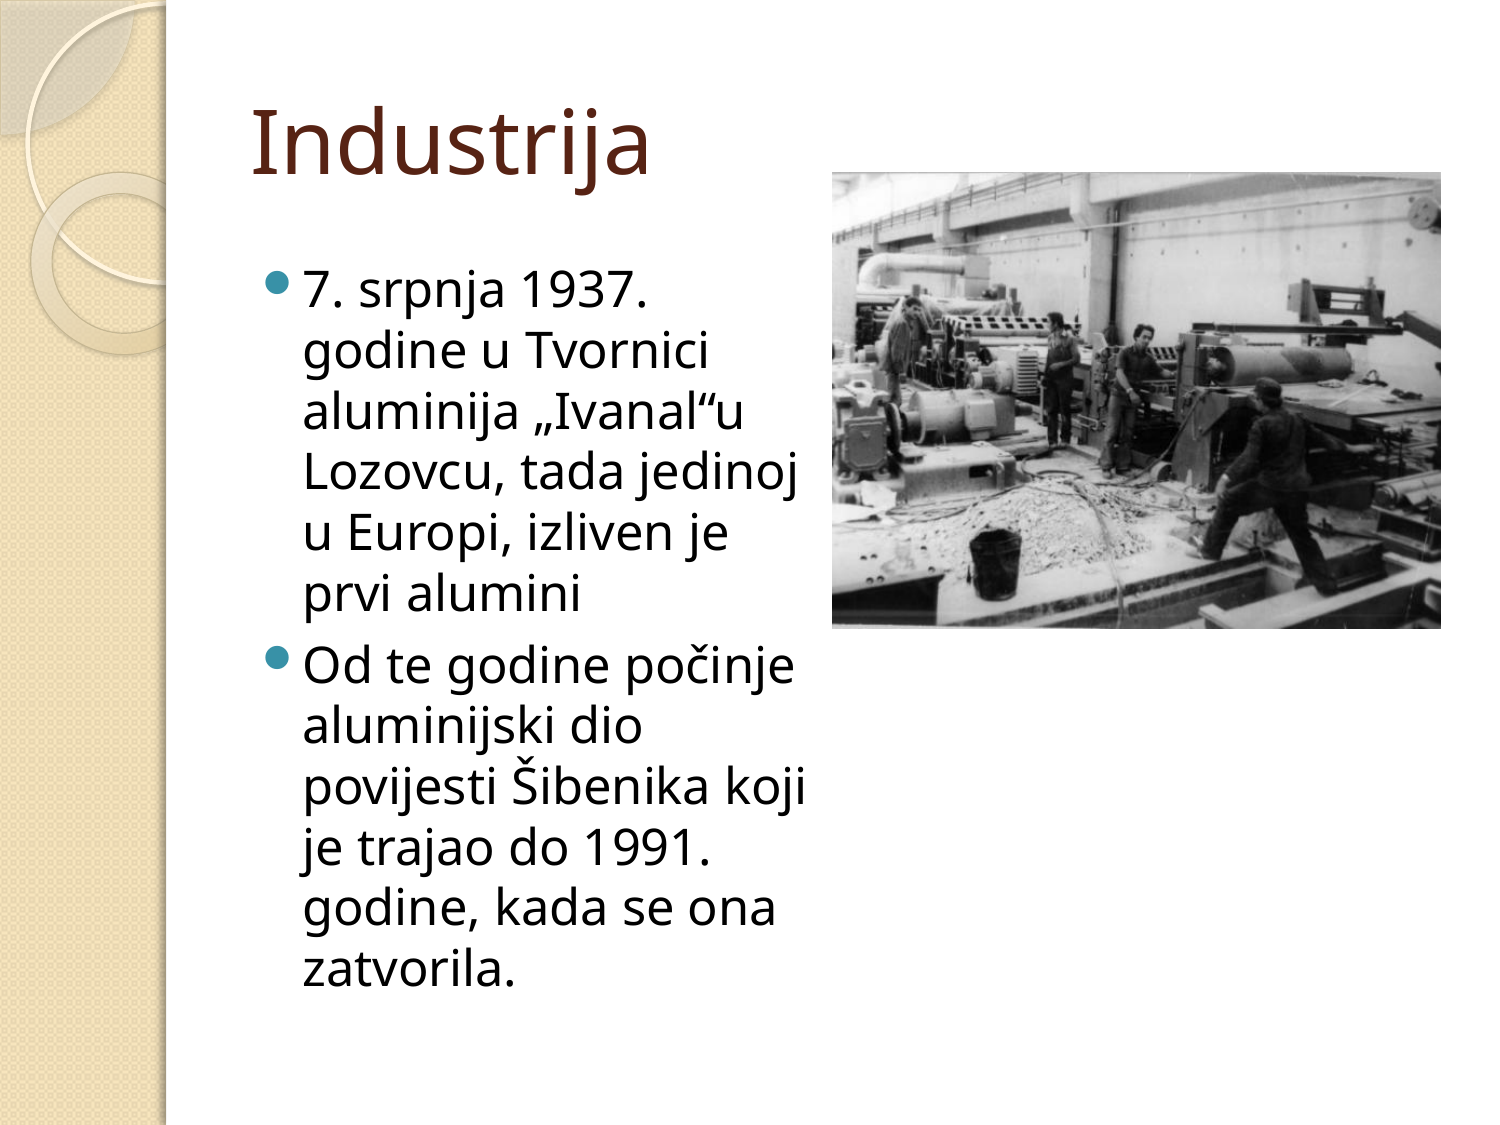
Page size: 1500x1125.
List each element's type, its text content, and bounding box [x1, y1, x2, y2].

title Industrija [235, 45, 1466, 233]
picture [832, 172, 1442, 630]
list 7. srpnja 1937. godine u Tvornici aluminija „Ivanal“u Lozovcu, tada jedinoj u Europi, izliven je prvi alumini Od te godine počinje aluminijski dio povijesti Šibenika koji je trajao do 1991. godine, kada se ona zatvorila. [235, 249, 836, 1015]
